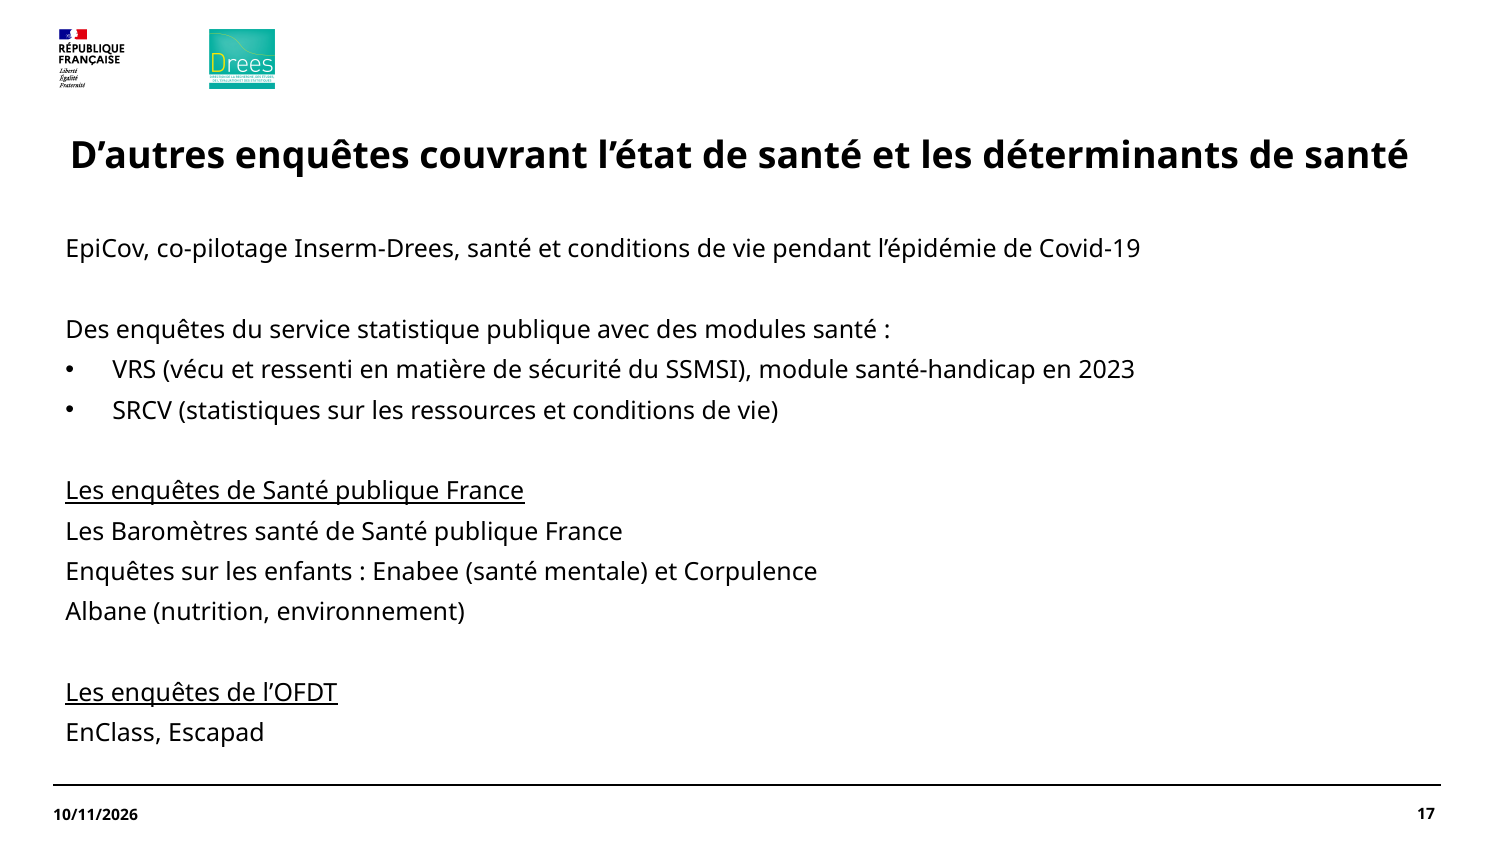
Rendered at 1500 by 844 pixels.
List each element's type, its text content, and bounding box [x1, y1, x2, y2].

title D’autres enquêtes couvrant l’état de santé et les déterminants de santé [53, 112, 1436, 201]
slide_number 17 [1213, 784, 1436, 844]
picture [47, 17, 136, 107]
list EpiCov, co-pilotage Inserm-Drees, santé et conditions de vie pendant l’épidémie de Covid-19 Des enquêtes du service statistique publique avec des modules santé : VRS (vécu et ressenti en matière de sécurité du SSMSI), module santé-handicap en 2023 SRCV (statistiques sur les ressources et conditions de vie) Les enquêtes de Santé publique France Les Baromètres santé de Santé publique France Enquêtes sur les enfants : Enabee (santé mentale) et Corpulence Albane (nutrition, environnement) Les enquêtes de l’OFDT EnClass, Escapad [50, 232, 1433, 706]
picture [209, 29, 275, 89]
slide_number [53, 787, 246, 844]
